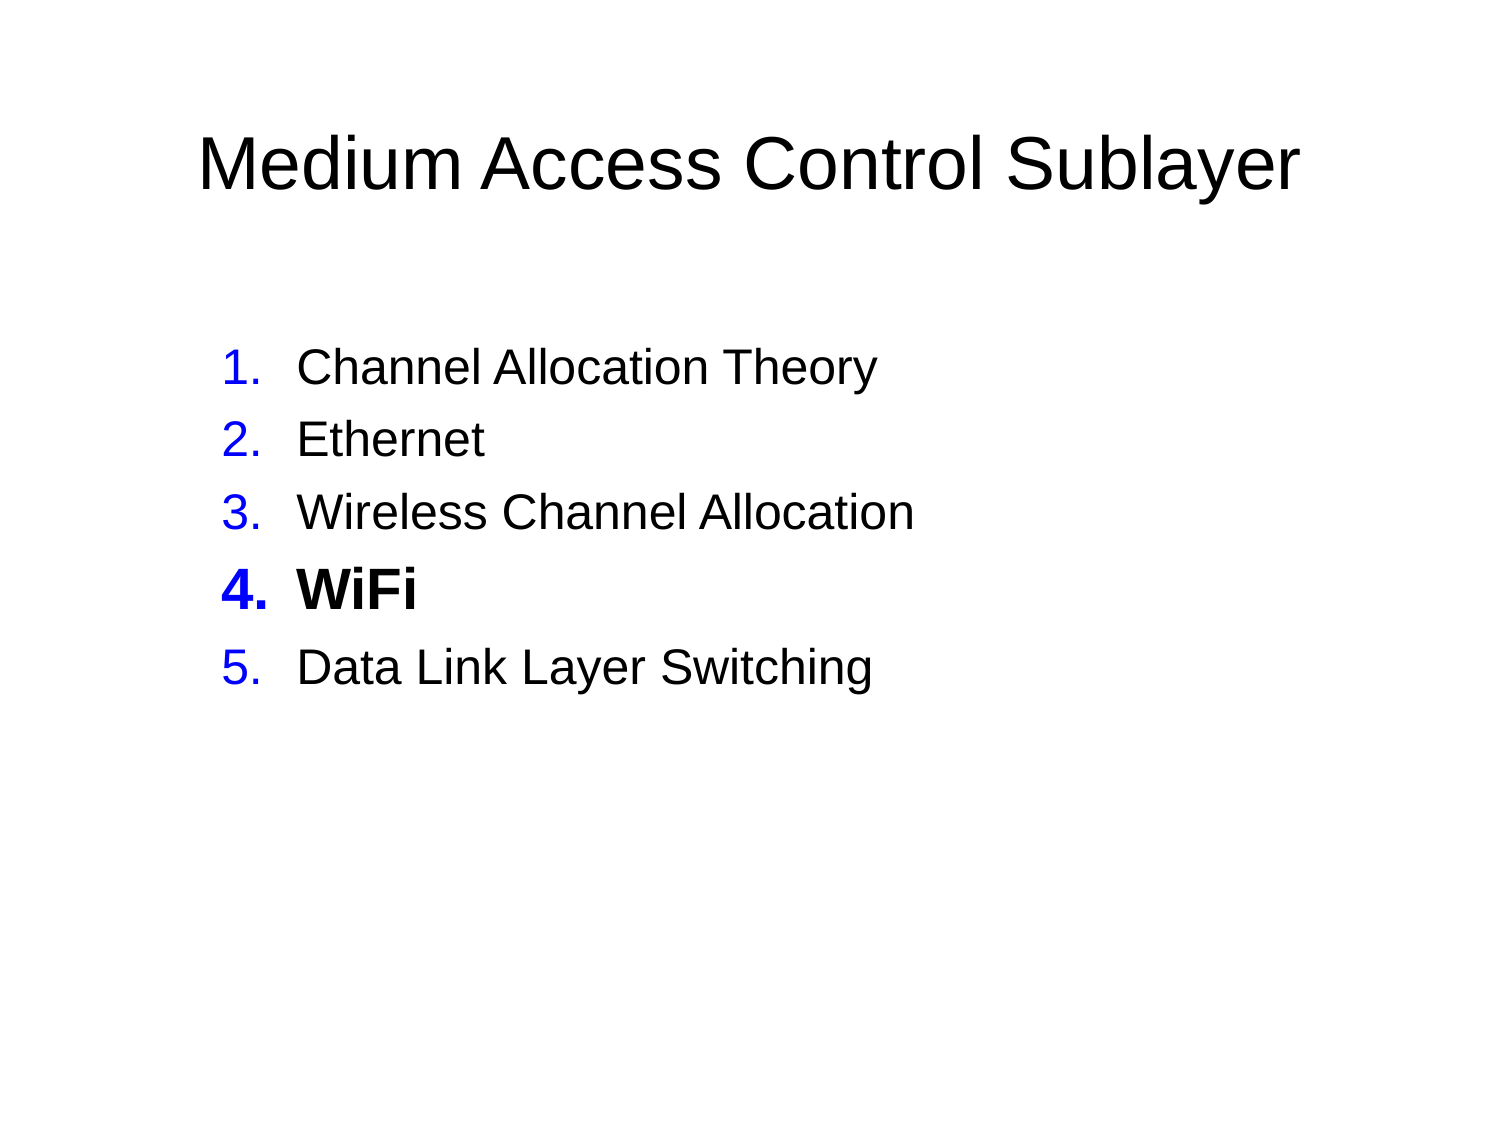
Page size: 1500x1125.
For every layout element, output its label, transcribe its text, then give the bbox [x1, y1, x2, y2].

title Medium Access Control Sublayer [0, 110, 1500, 299]
list Channel Allocation Theory Ethernet Wireless Channel Allocation WiFi Data Link Layer Switching [205, 326, 1304, 987]
